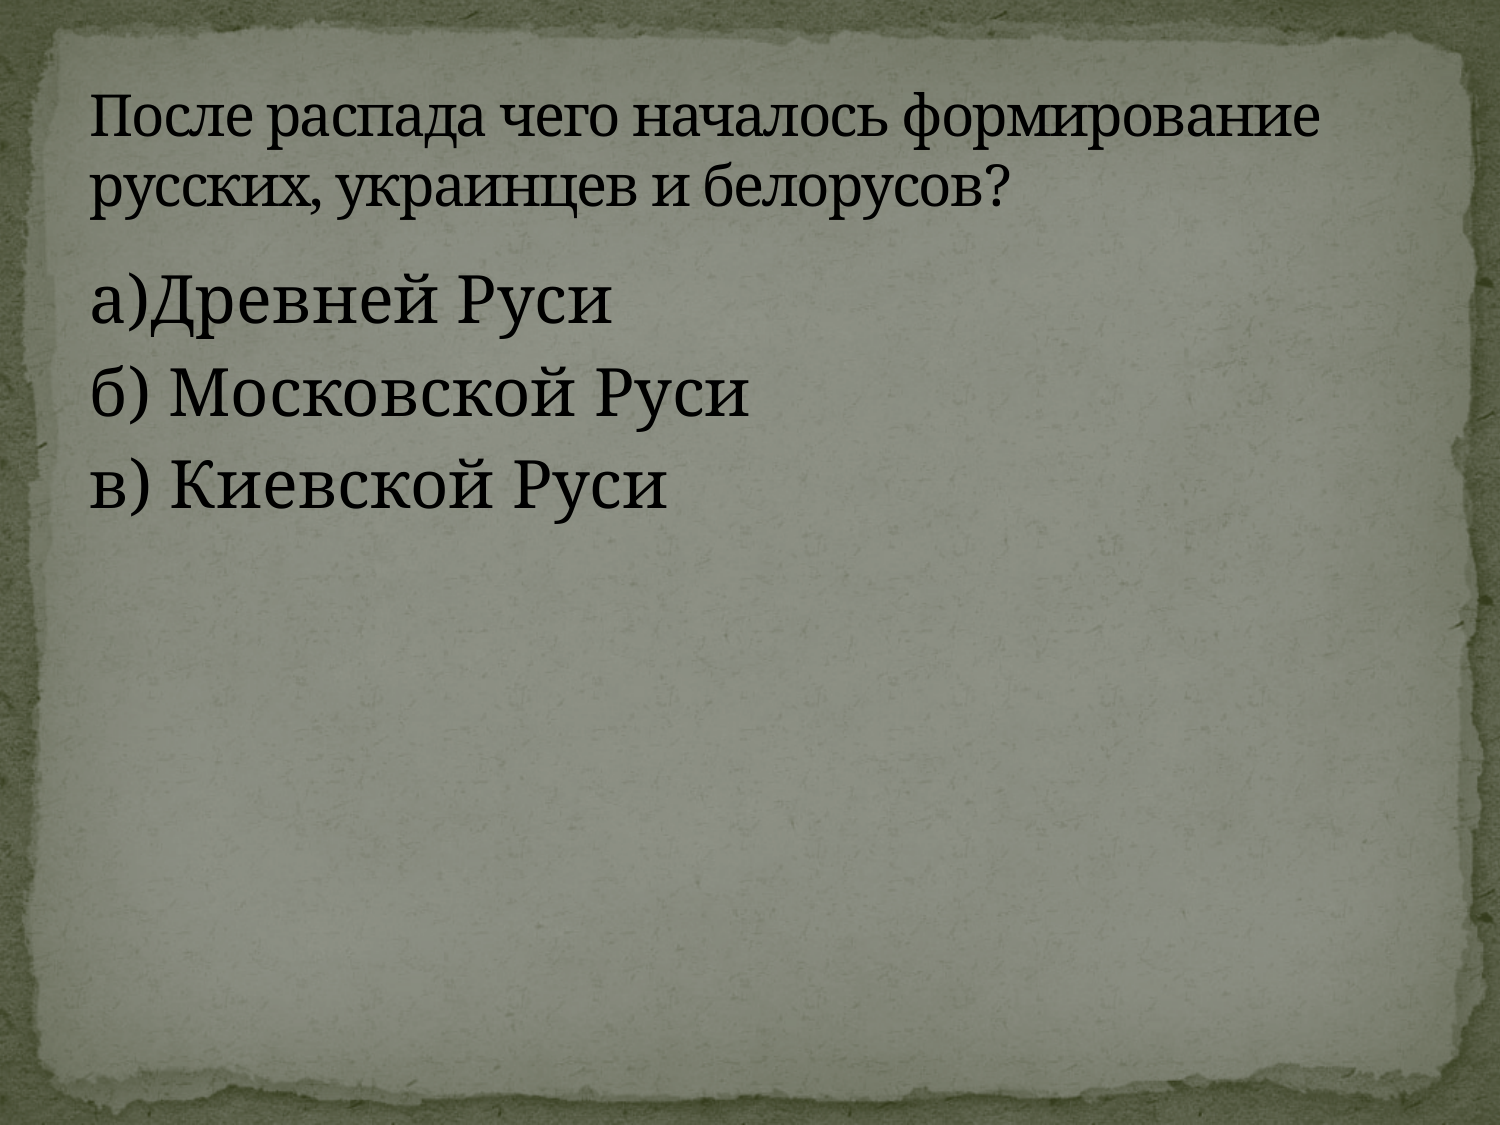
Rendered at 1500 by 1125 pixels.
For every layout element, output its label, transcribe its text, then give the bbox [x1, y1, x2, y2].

list а)Древней Руси б) Московской Руси в) Киевской Руси [75, 249, 1425, 1000]
title После распада чего началось формирование русских, украинцев и белорусов? [74, 24, 1425, 225]
